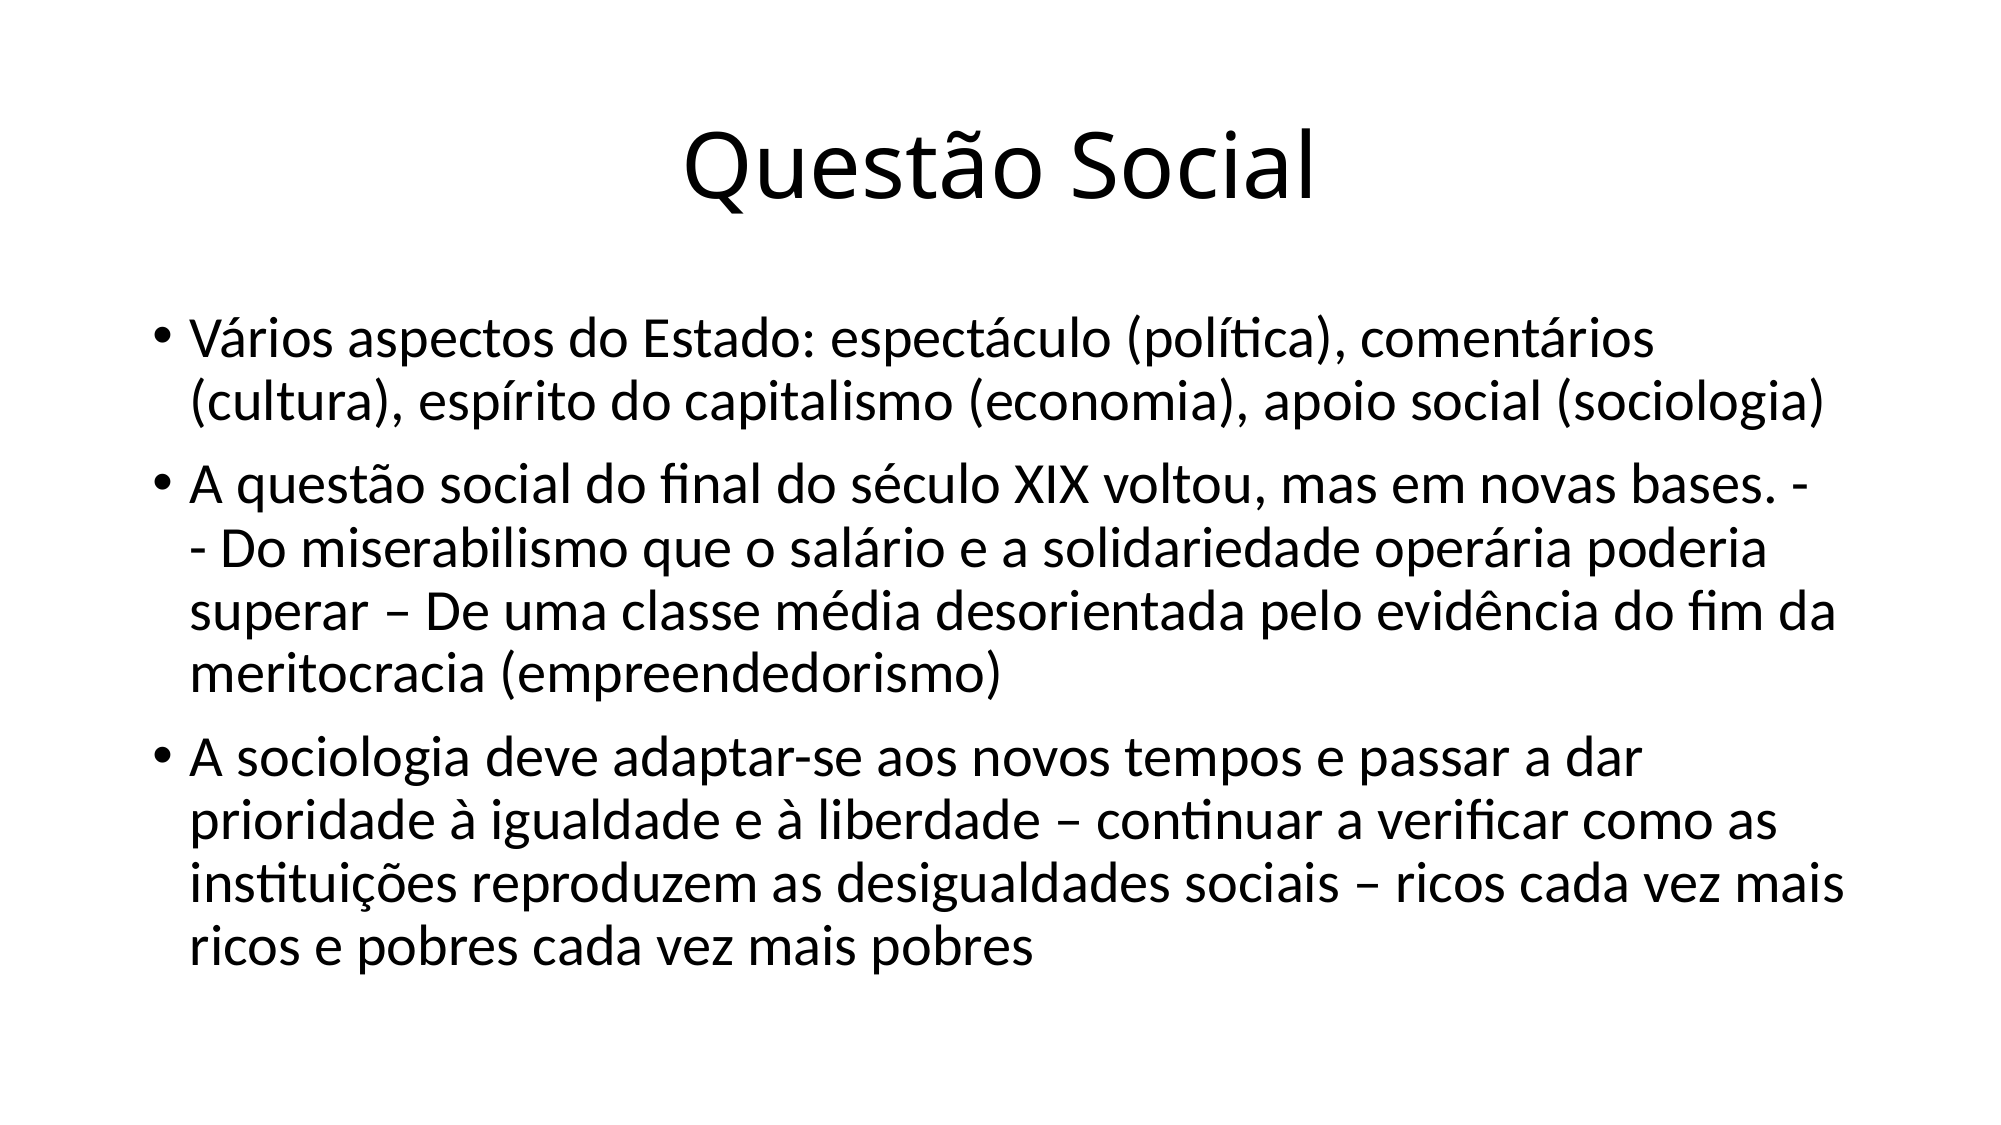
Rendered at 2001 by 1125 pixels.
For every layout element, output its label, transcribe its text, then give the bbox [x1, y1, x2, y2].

title Questão Social [137, 59, 1863, 278]
list Vários aspectos do Estado: espectáculo (política), comentários (cultura), espírito do capitalismo (economia), apoio social (sociologia) A questão social do final do século XIX voltou, mas em novas bases. - - Do miserabilismo que o salário e a solidariedade operária poderia superar – De uma classe média desorientada pelo evidência do fim da meritocracia (empreendedorismo) A sociologia deve adaptar-se aos novos tempos e passar a dar prioridade à igualdade e à liberdade – continuar a verificar como as instituições reproduzem as desigualdades sociais – ricos cada vez mais ricos e pobres cada vez mais pobres [137, 299, 1863, 1014]
